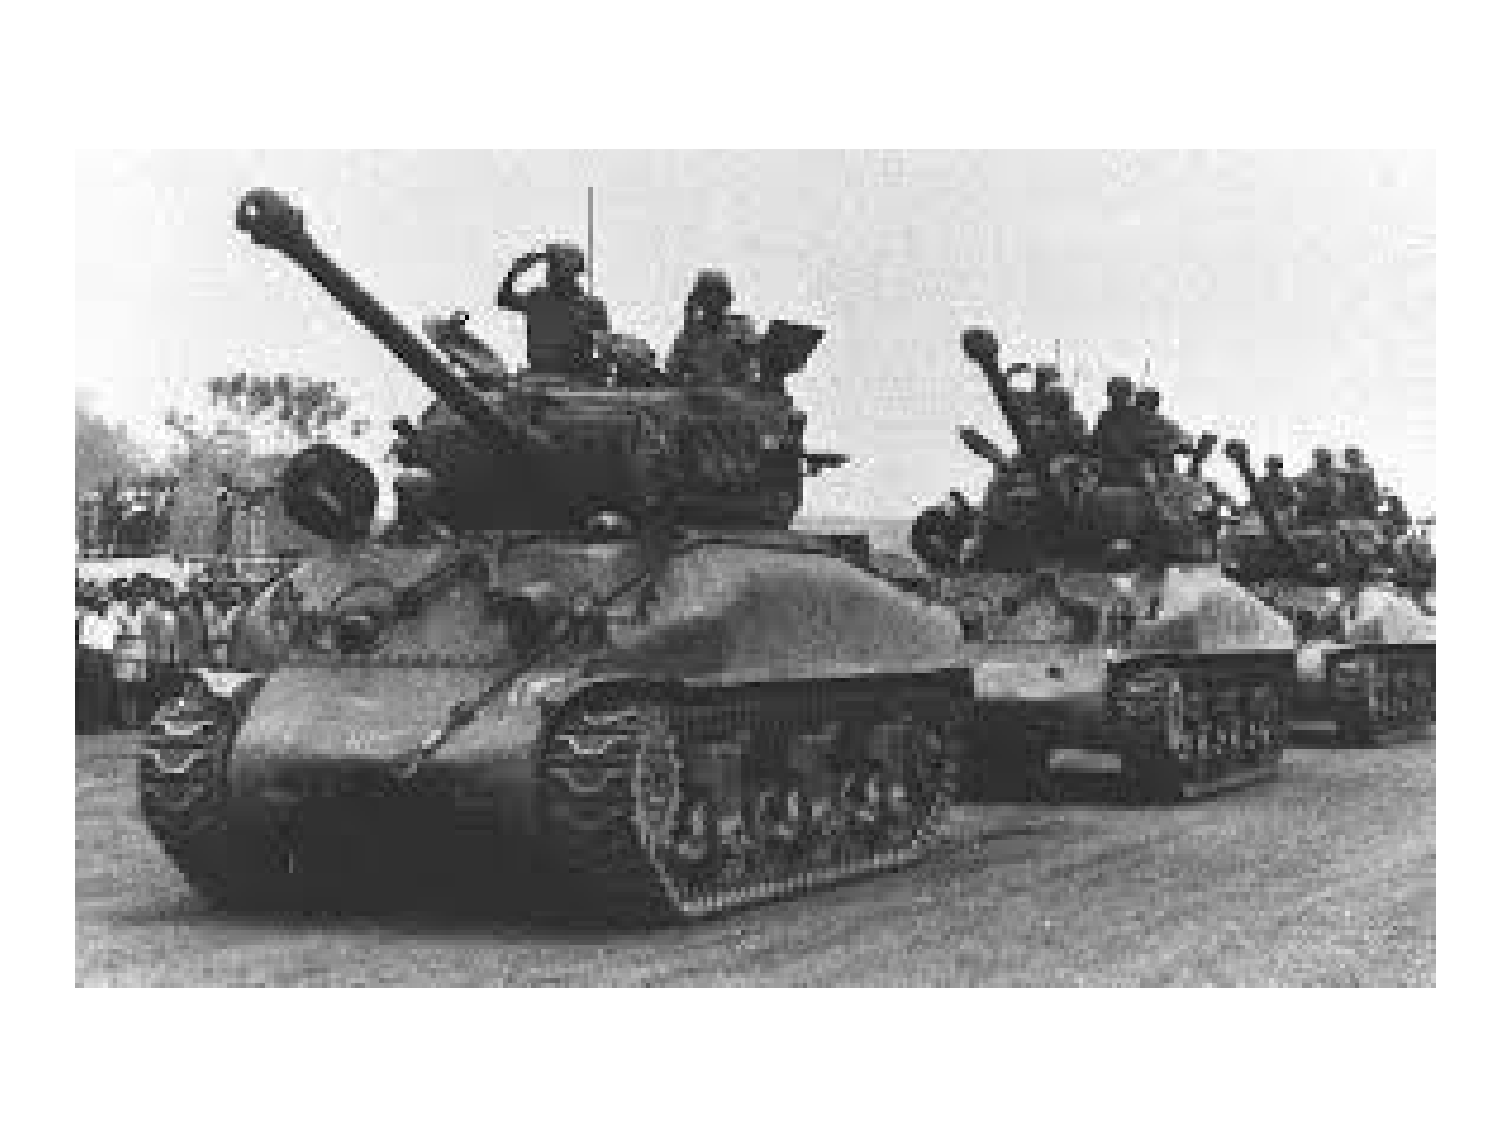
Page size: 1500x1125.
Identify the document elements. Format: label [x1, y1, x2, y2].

picture [74, 149, 1437, 988]
